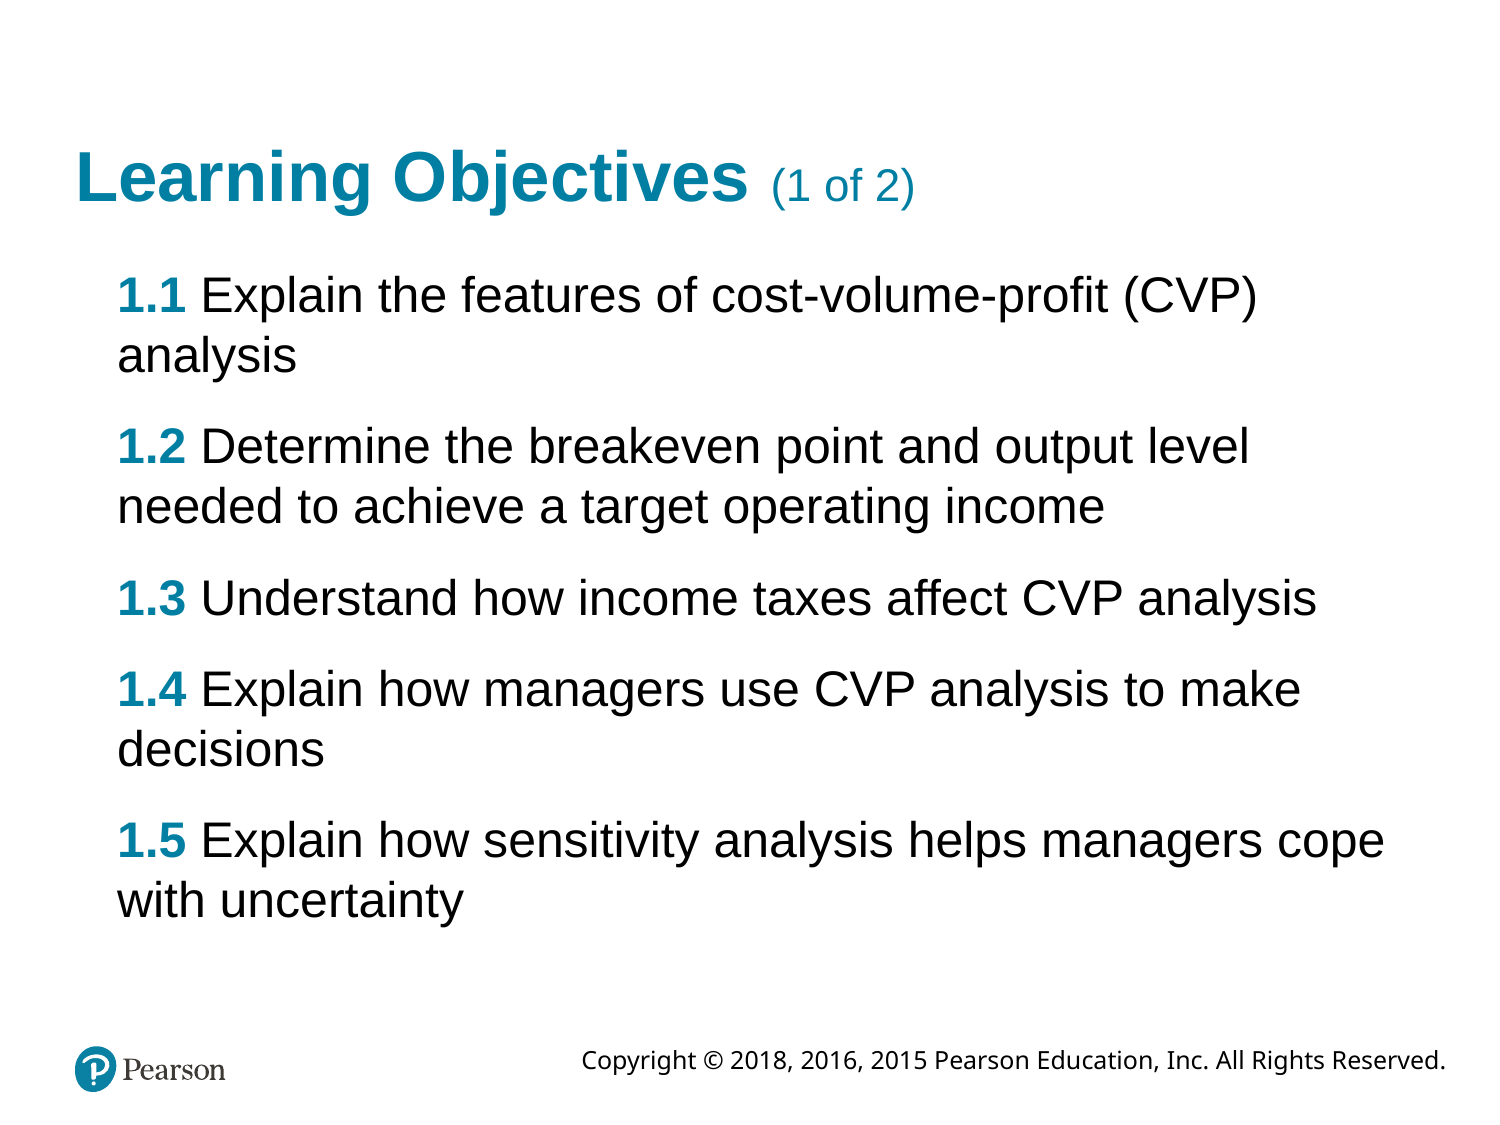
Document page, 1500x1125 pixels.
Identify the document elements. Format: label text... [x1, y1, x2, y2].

list 1.1 Explain the features of cost-volume-profit (CVP) analysis 1.2 Determine the breakeven point and output level needed to achieve a target operating income 1.3 Understand how income taxes affect CVP analysis 1.4 Explain how managers use CVP analysis to make decisions 1.5 Explain how sensitivity analysis helps managers cope with uncertainty [75, 262, 1425, 1005]
title Learning Objectives (1 of 2) [75, 35, 1425, 216]
